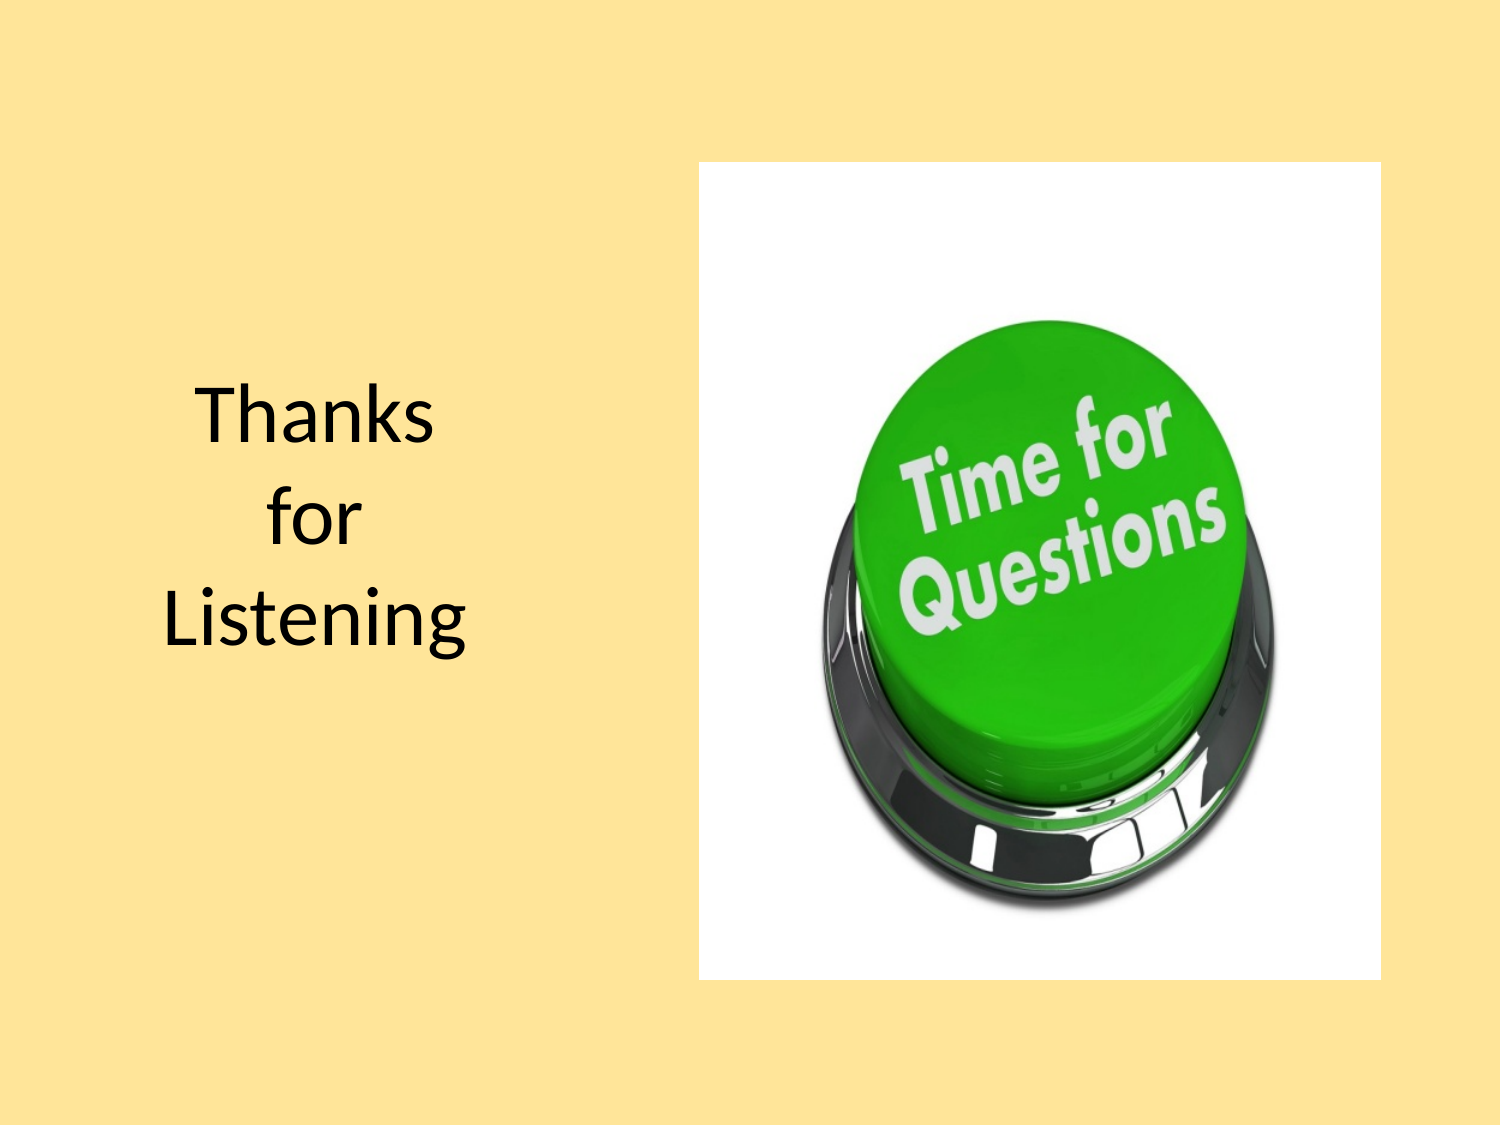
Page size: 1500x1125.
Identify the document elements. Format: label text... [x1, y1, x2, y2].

picture [699, 162, 1381, 980]
title Thanks for Listening [5, 350, 644, 671]
